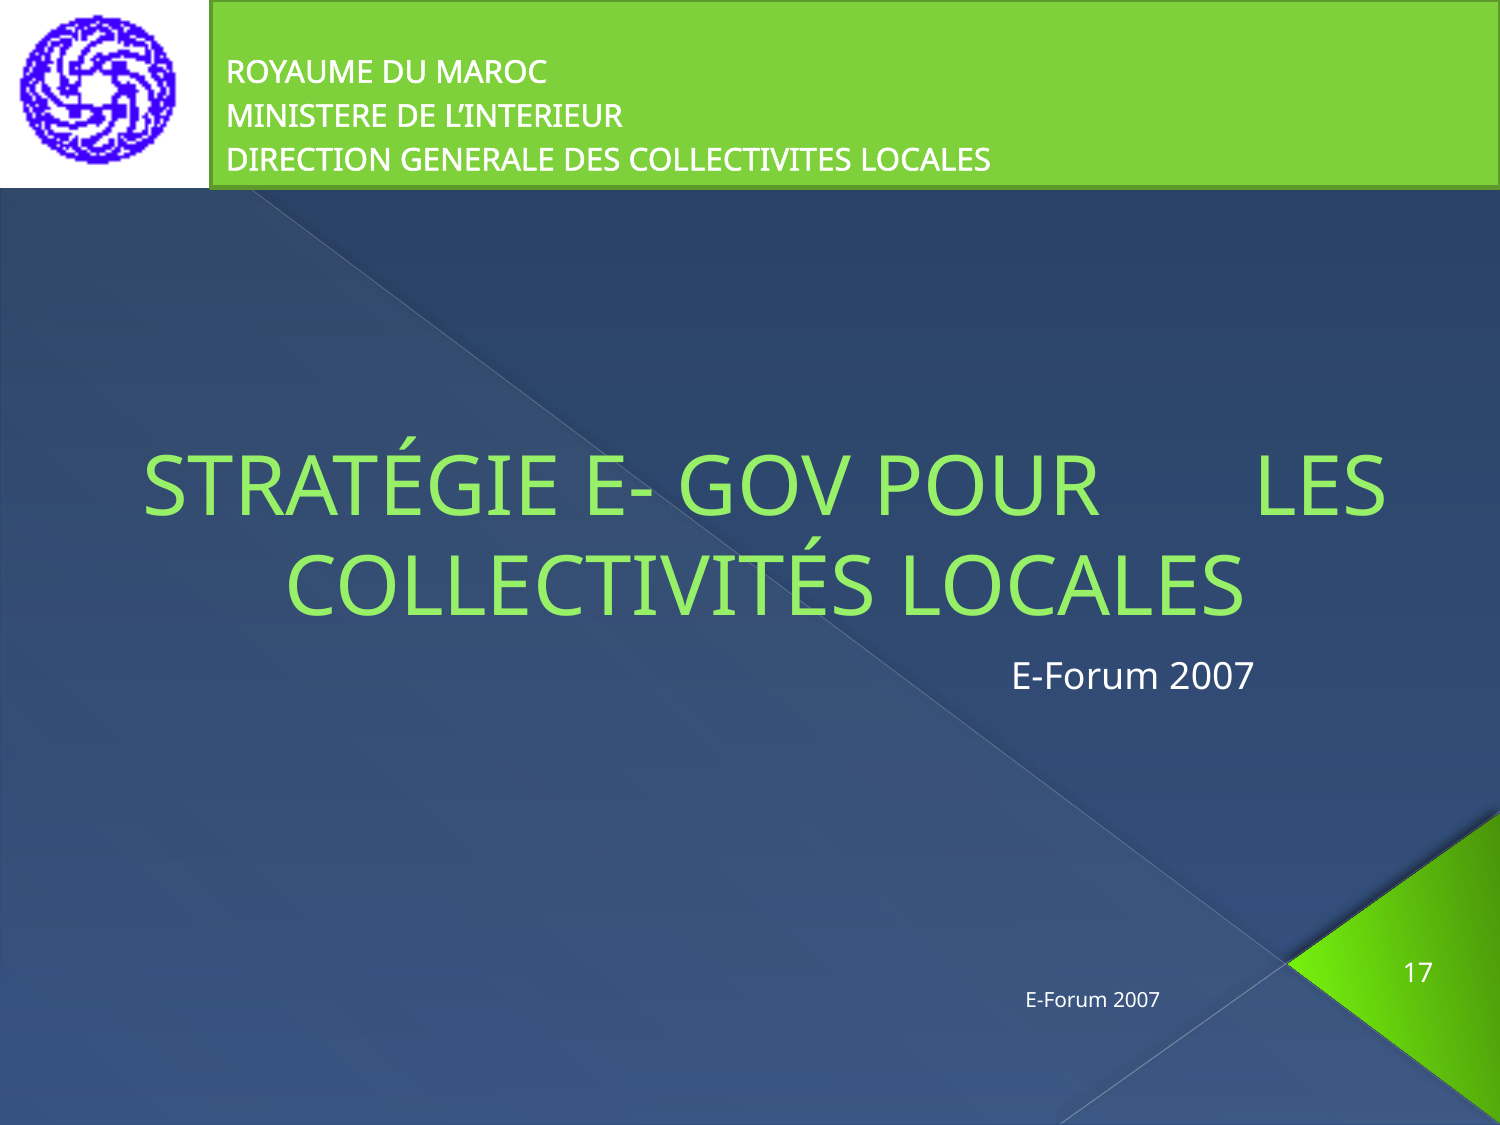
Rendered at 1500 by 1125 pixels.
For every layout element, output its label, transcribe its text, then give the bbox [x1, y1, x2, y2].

slide_number 17 [1376, 943, 1460, 1004]
picture [0, 0, 213, 188]
slide_number E-Forum 2007 [225, 986, 1175, 1047]
text_box E-Forum 2007 [996, 644, 1325, 705]
text_box ROYAUME DU MAROC MINISTERE DE L’INTERIEUR DIRECTION GENERALE DES COLLECTIVITES LOCALES [209, 0, 1500, 190]
title Stratégie E- Gov pour les Collectivités Locales [46, 398, 1405, 640]
